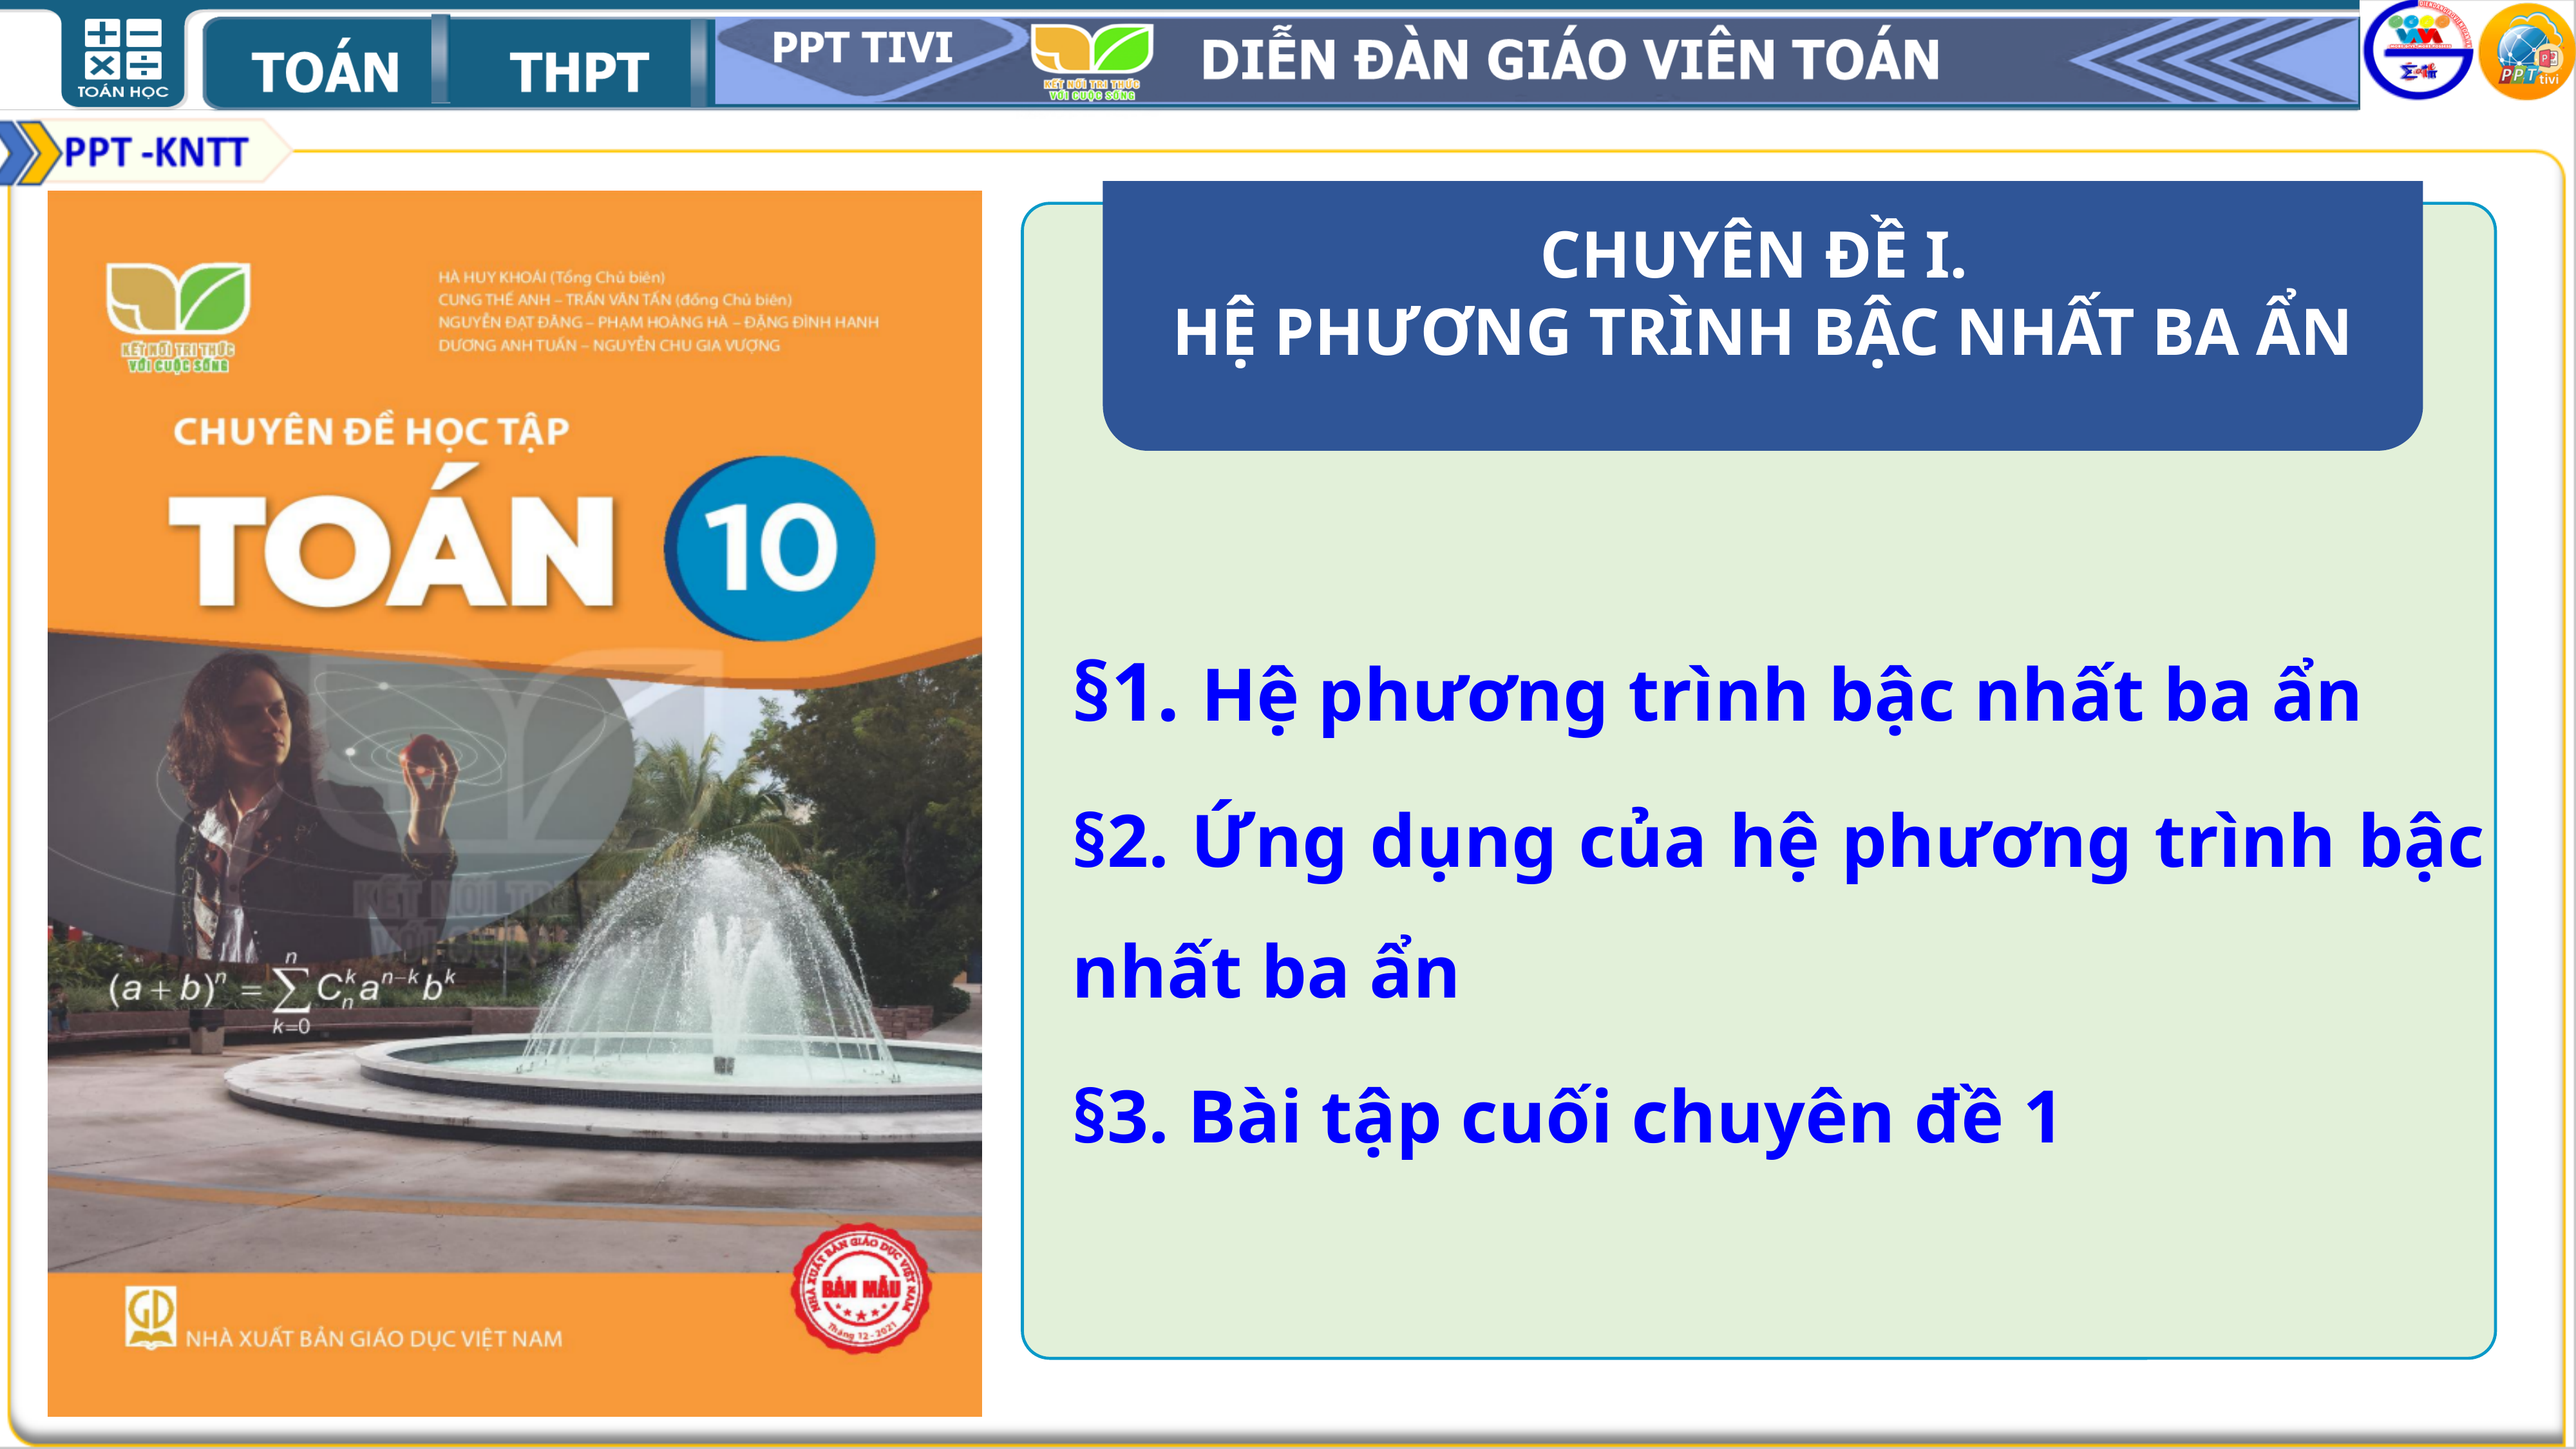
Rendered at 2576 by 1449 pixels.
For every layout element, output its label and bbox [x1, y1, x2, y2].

text_box [1022, 176, 2496, 1359]
picture [0, 0, 2576, 1449]
